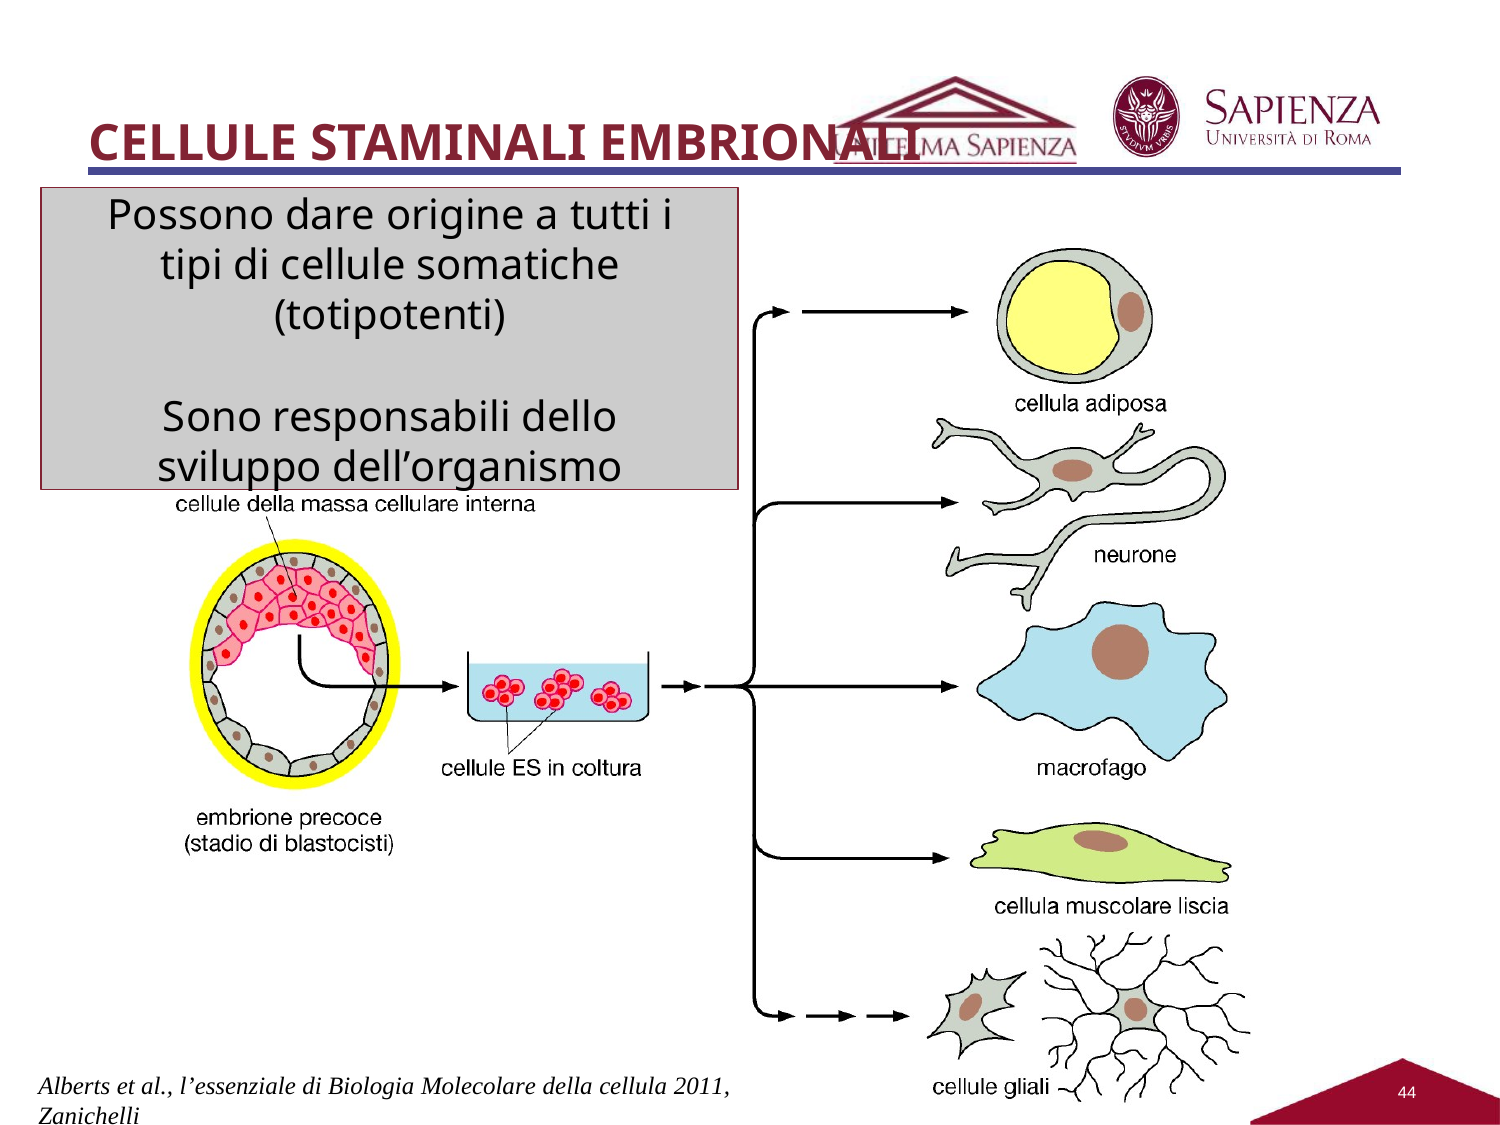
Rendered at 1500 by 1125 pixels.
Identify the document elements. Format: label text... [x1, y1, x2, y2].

title CELLULE STAMINALI EMBRIONALI [27, 9, 1473, 299]
text_box Alberts et al., l’essenziale di Biologia Molecolare della cellula 2011, Zanichelli [36, 1069, 838, 1125]
text_box Possono dare origine a tutti i tipi di cellule somatiche (totipotenti) Sono responsabili dello sviluppo dell’organismo [41, 187, 739, 490]
text_box [175, 248, 1251, 1125]
picture [1251, 1058, 1500, 1125]
slide_number 44 [1393, 1081, 1421, 1125]
